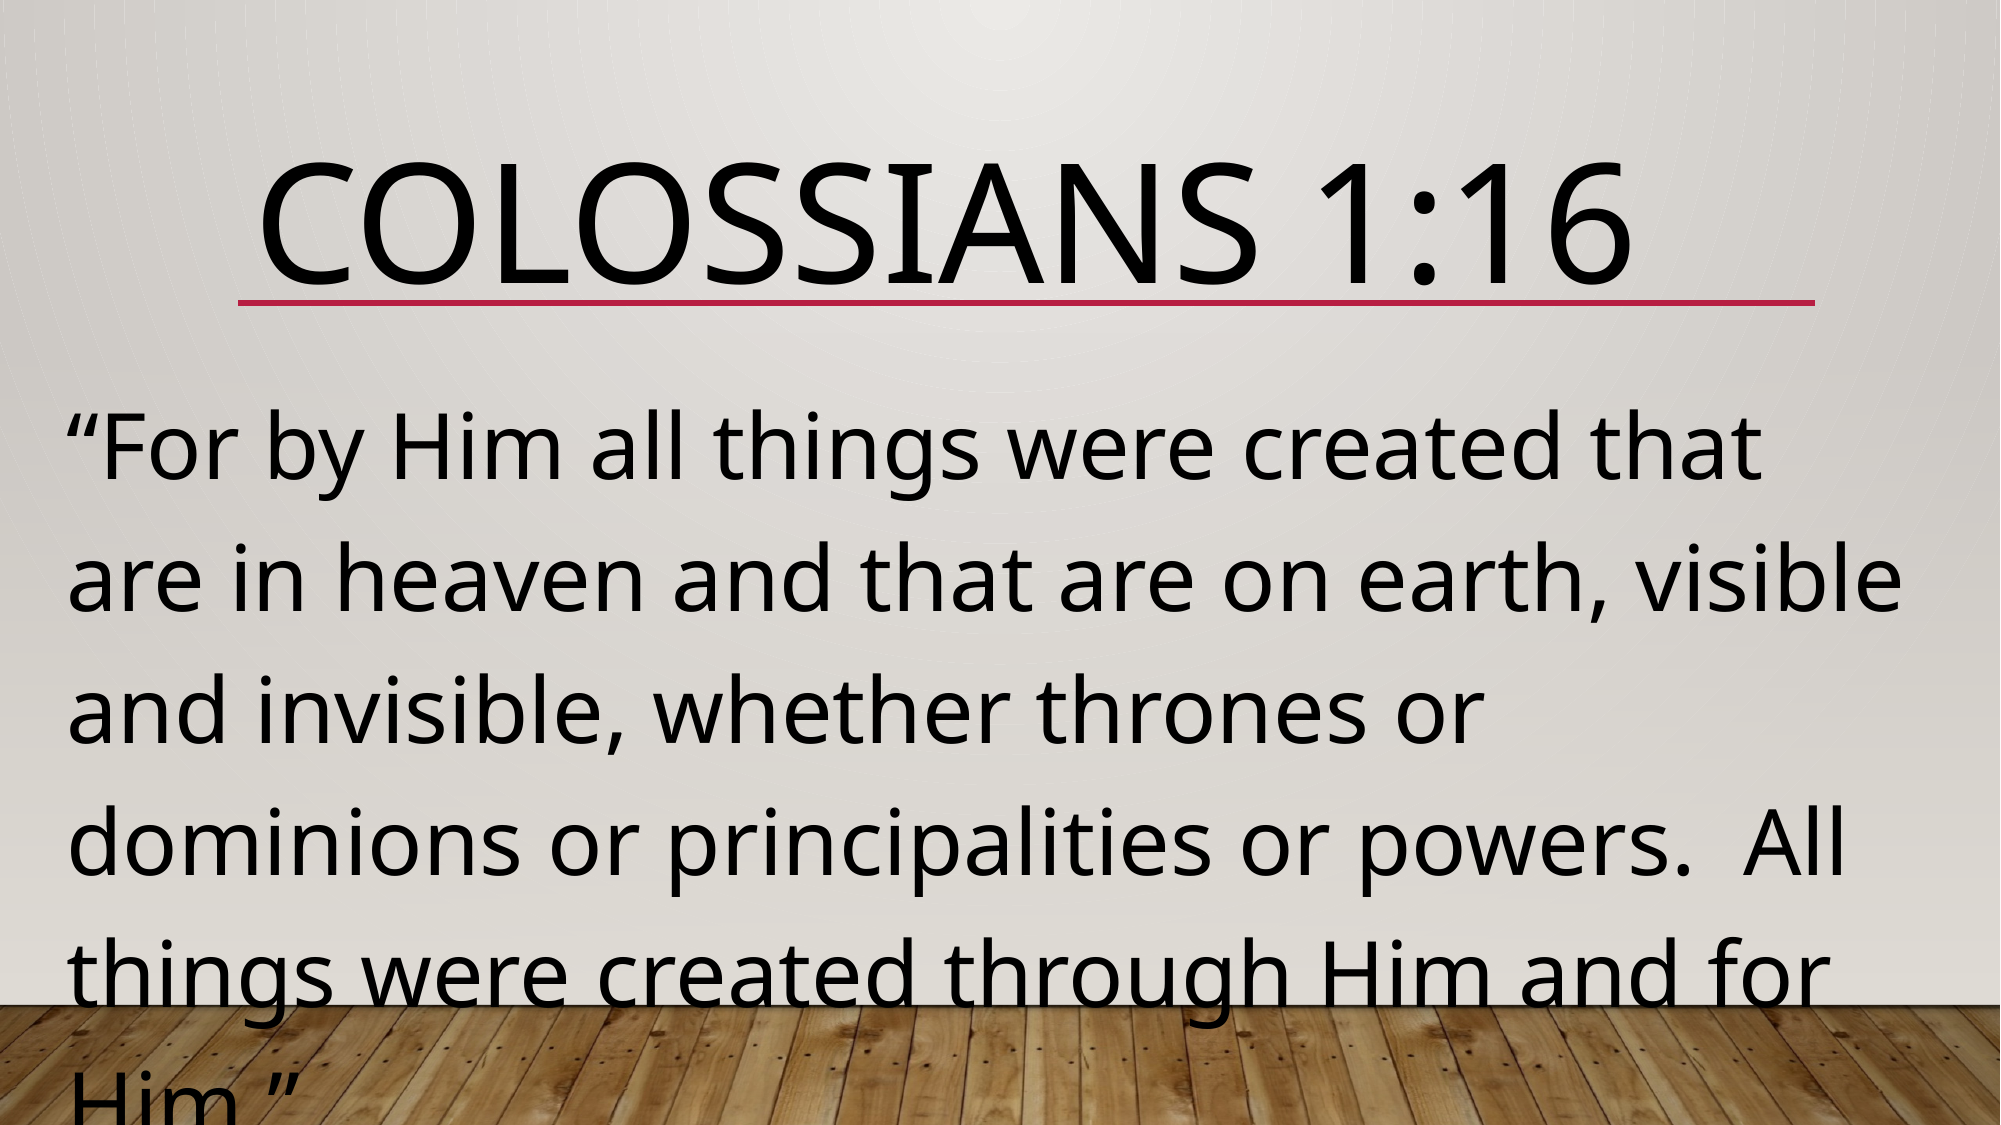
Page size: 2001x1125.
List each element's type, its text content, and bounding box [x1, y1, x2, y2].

title Colossians 1:16 [238, 131, 1814, 305]
picture [0, 1005, 2000, 1125]
list “For by Him all things were created that are in heaven and that are on earth, visible and invisible, whether thrones or dominions or principalities or powers. All things were created through Him and for Him.” [51, 358, 1935, 1026]
